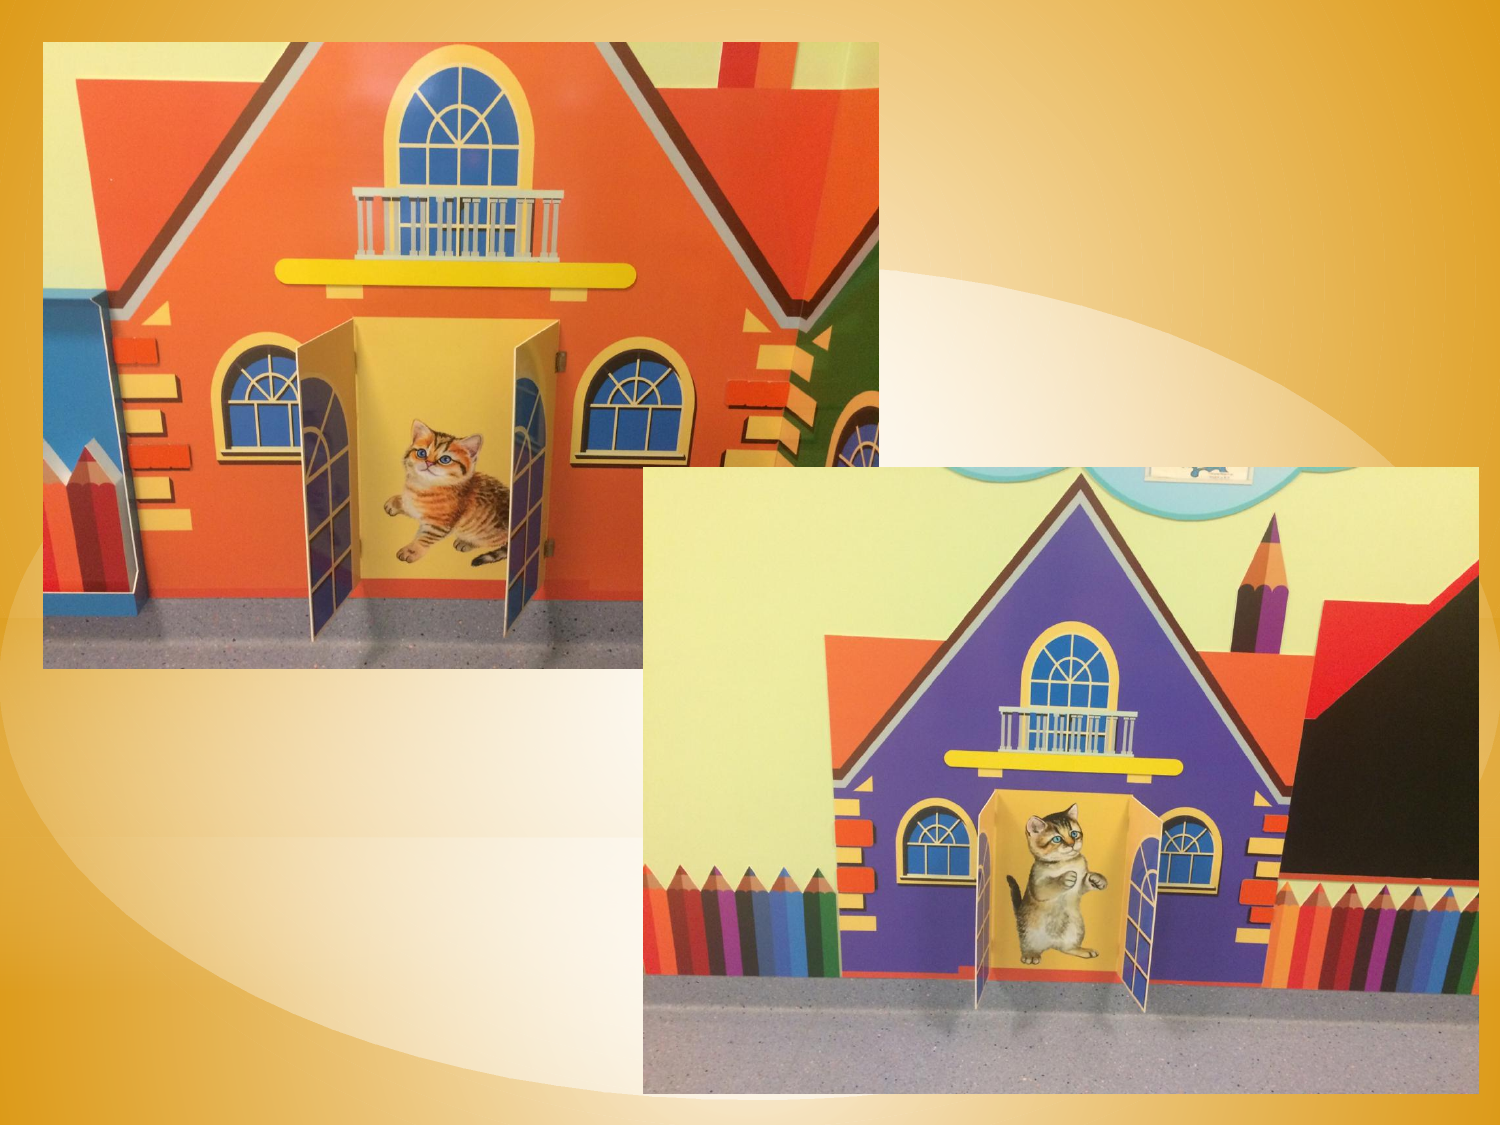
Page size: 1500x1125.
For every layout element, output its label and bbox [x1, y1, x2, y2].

picture [43, 42, 1479, 1095]
